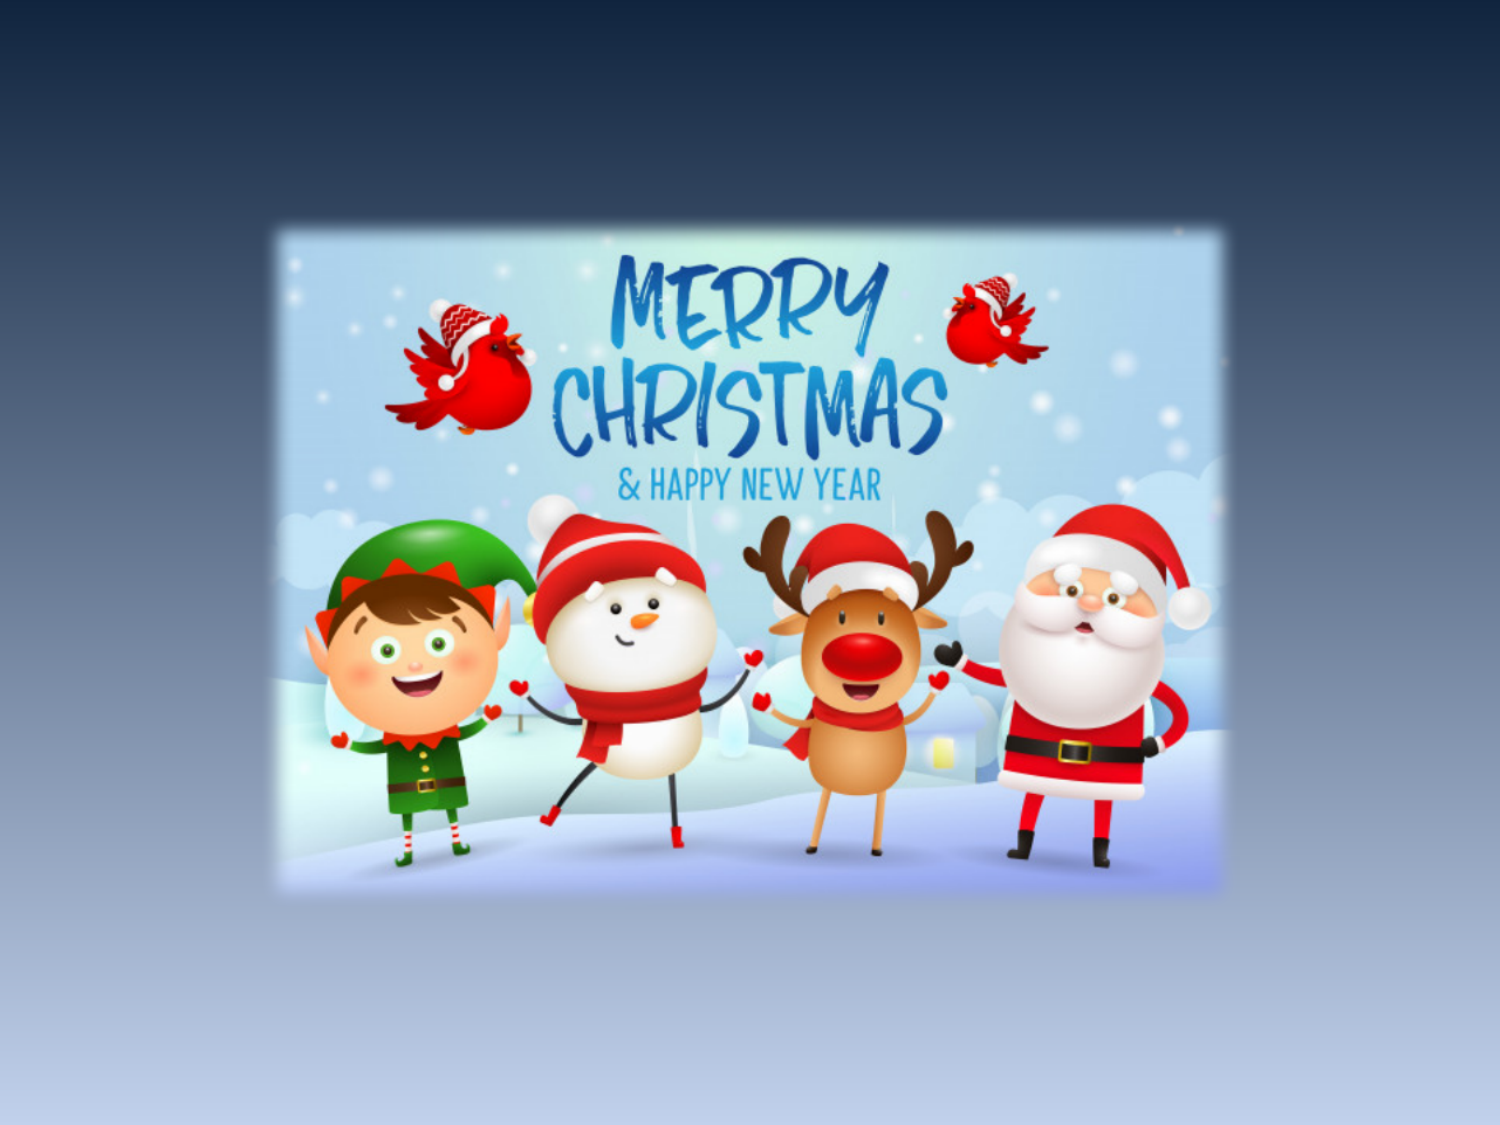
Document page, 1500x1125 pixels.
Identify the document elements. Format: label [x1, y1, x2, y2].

picture [260, 213, 1240, 912]
